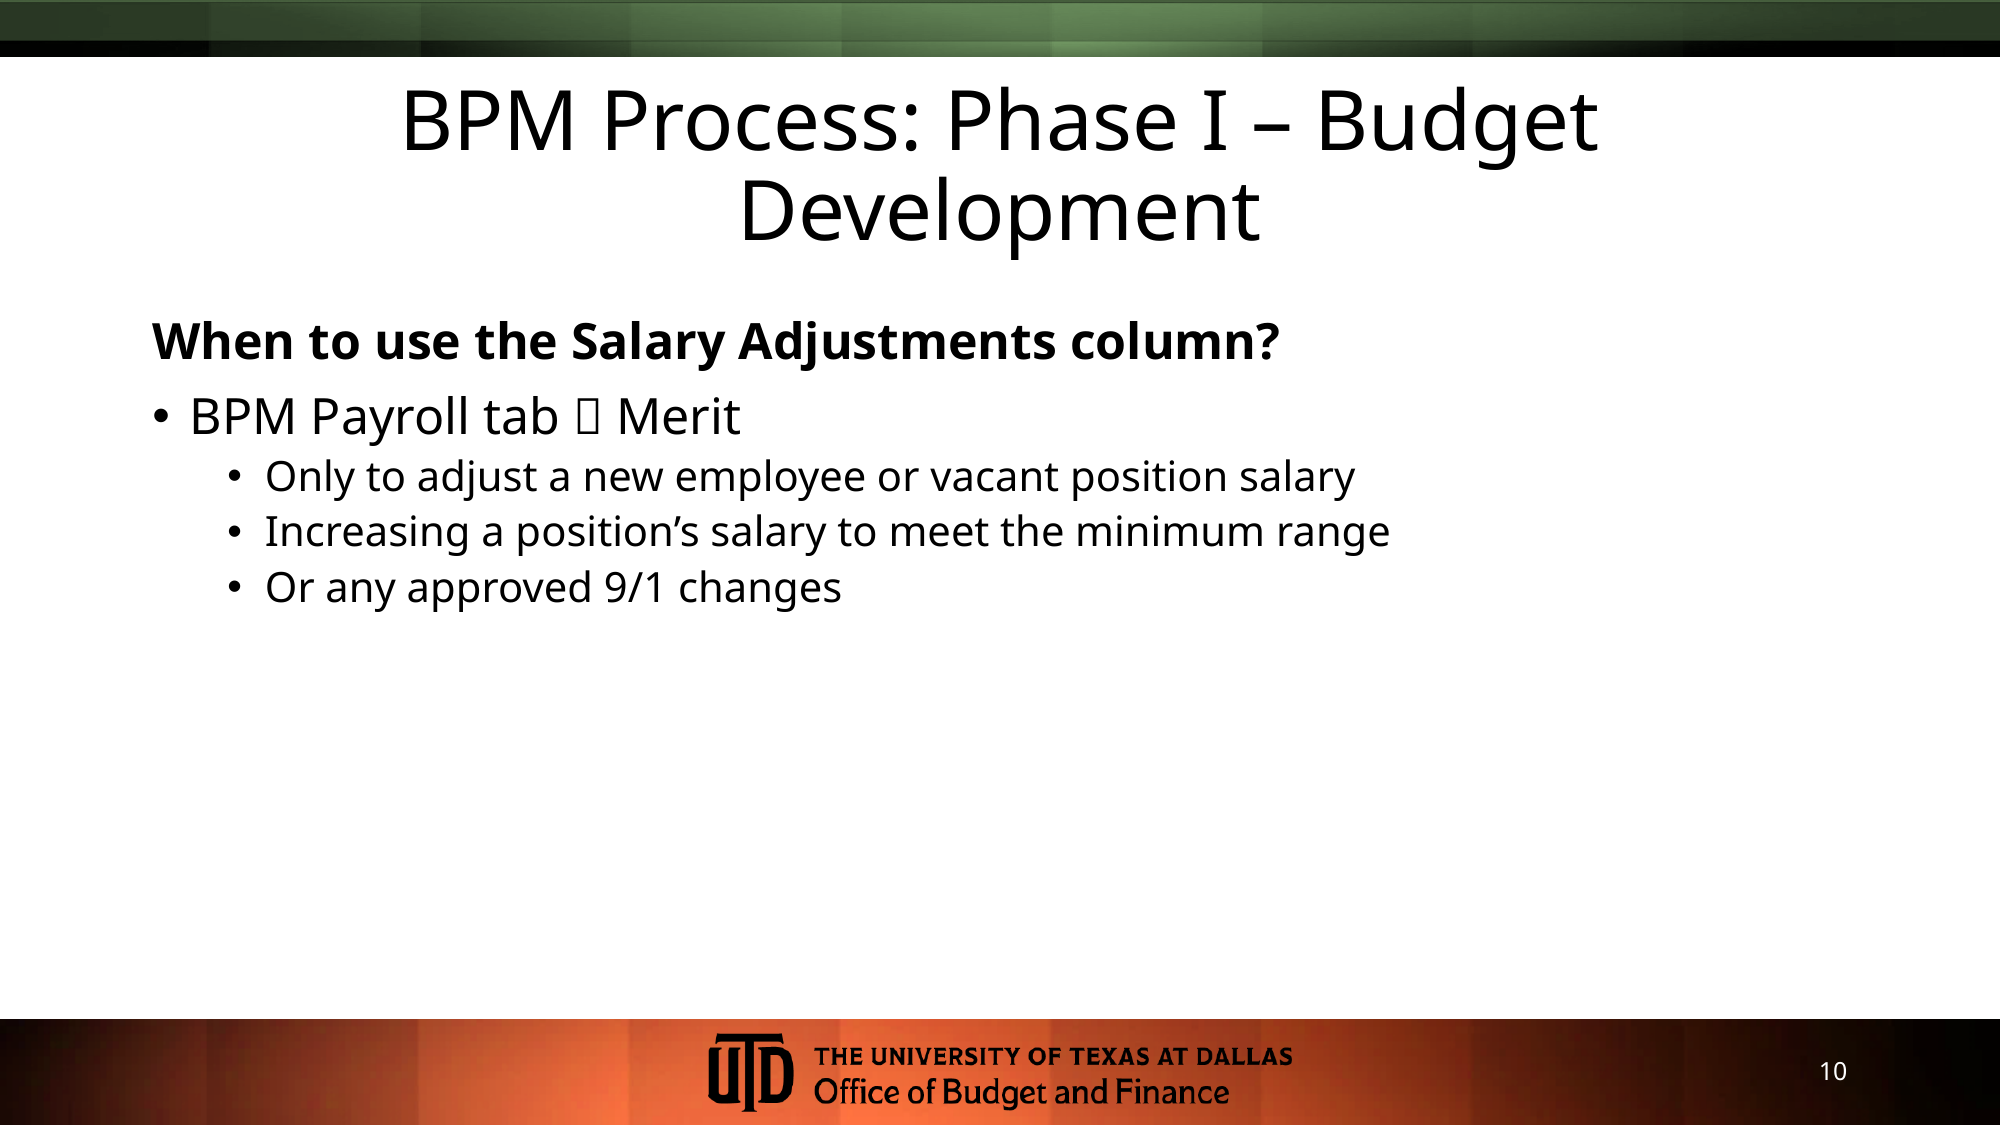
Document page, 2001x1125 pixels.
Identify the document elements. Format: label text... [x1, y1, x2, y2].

list When to use the Salary Adjustments column? BPM Payroll tab  Merit Only to adjust a new employee or vacant position salary Increasing a position’s salary to meet the minimum range Or any approved 9/1 changes [137, 267, 1863, 982]
title BPM Process: Phase I – Budget Development [137, 59, 1863, 267]
slide_number 10 [1412, 1042, 1863, 1103]
picture [0, 1019, 2000, 1125]
